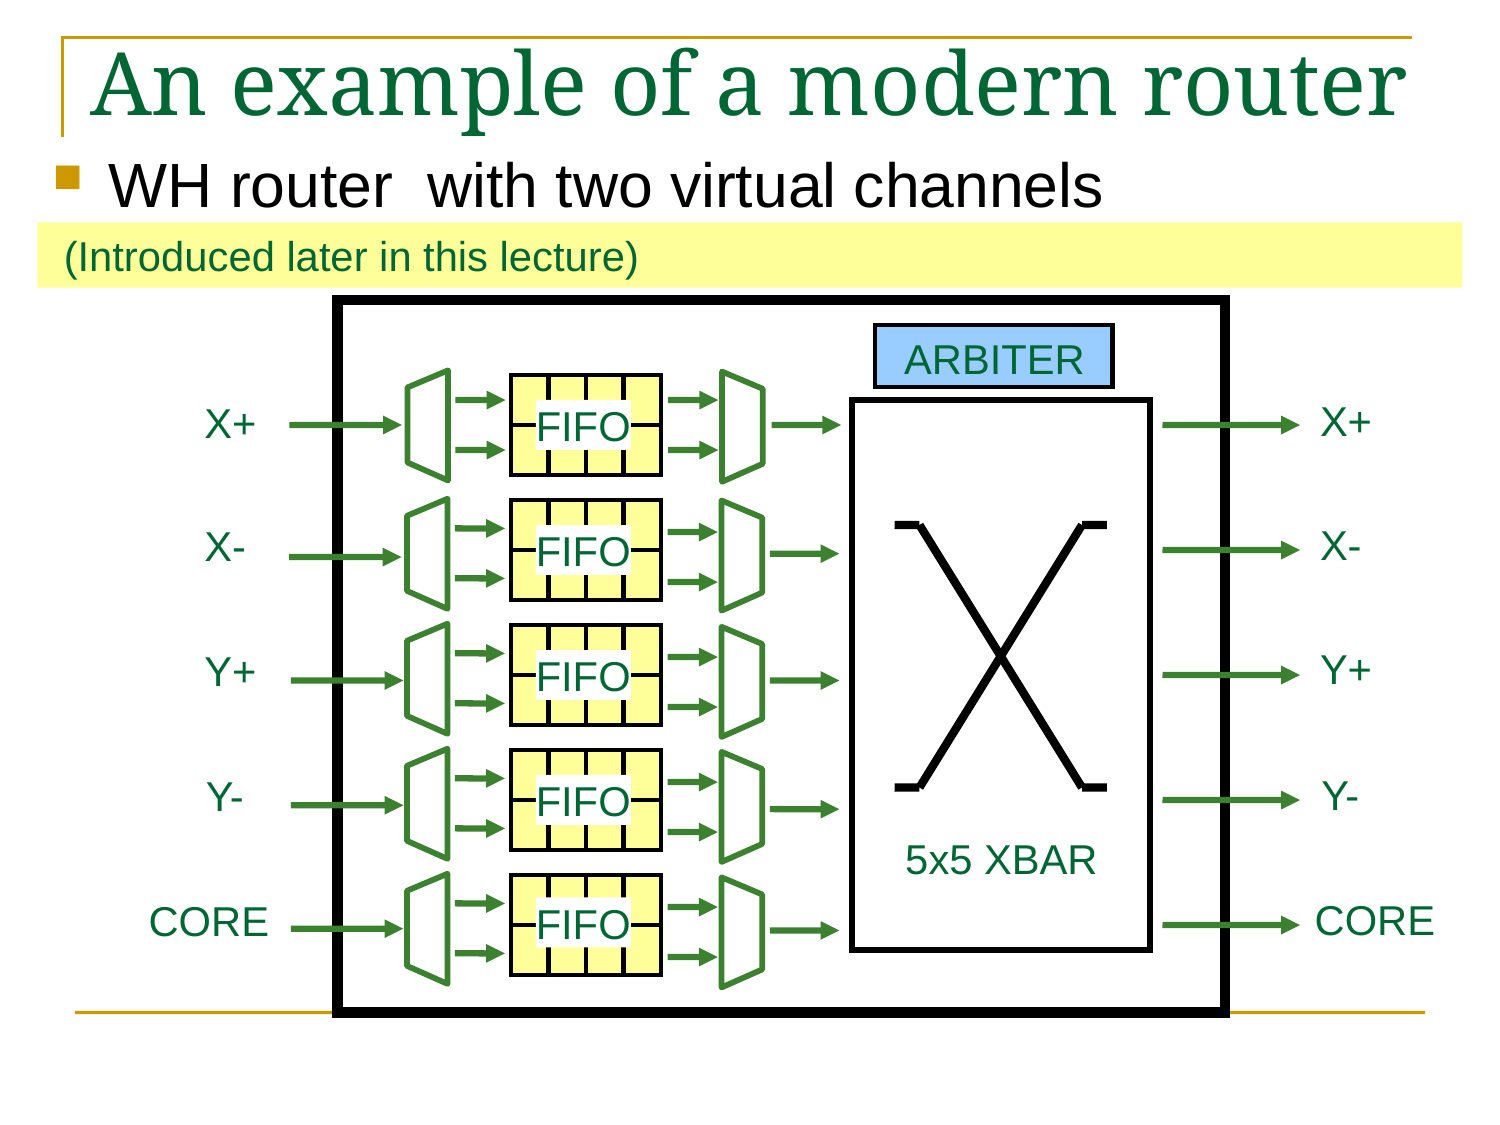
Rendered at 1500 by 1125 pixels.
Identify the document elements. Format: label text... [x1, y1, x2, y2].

text_box [667, 950, 718, 964]
text_box [510, 750, 548, 800]
text_box [769, 924, 840, 937]
text_box [454, 647, 505, 660]
text_box [510, 800, 548, 850]
text_box [1162, 543, 1300, 557]
text_box [667, 525, 718, 539]
text_box [289, 550, 402, 564]
text_box CORE [1299, 885, 1450, 951]
text_box [623, 425, 661, 475]
text_box [623, 375, 661, 425]
text_box [510, 675, 548, 725]
text_box [852, 399, 1150, 950]
text_box [510, 425, 548, 475]
text_box [510, 875, 548, 924]
text_box (Introduced later in this lecture) [37, 222, 1463, 288]
text_box ARBITER [889, 324, 1100, 391]
text_box [1162, 918, 1299, 932]
text_box [667, 575, 718, 589]
text_box [1162, 793, 1300, 807]
text_box [337, 299, 1225, 1013]
text_box [510, 375, 548, 425]
text_box [454, 522, 505, 535]
text_box [667, 775, 718, 789]
text_box [548, 875, 585, 897]
text_box [455, 393, 506, 407]
text_box [406, 873, 448, 984]
text_box [585, 825, 623, 850]
text_box [548, 624, 585, 650]
text_box [406, 498, 448, 609]
text_box [585, 575, 623, 600]
text_box [721, 877, 763, 988]
text_box [769, 802, 840, 816]
text_box [623, 624, 661, 675]
text_box [585, 875, 623, 897]
text_box [548, 450, 585, 475]
text_box [454, 572, 505, 585]
text_box [454, 822, 505, 835]
text_box [623, 750, 661, 800]
text_box [548, 825, 585, 850]
text_box [667, 825, 718, 839]
text_box [548, 375, 585, 399]
text_box FIFO [535, 525, 631, 575]
text_box [548, 700, 585, 725]
text_box [722, 371, 763, 482]
text_box [585, 750, 623, 774]
text_box [623, 675, 661, 725]
text_box Y+ [1305, 635, 1387, 701]
text_box [548, 750, 585, 774]
text_box [585, 450, 623, 475]
text_box X+ [1305, 387, 1387, 453]
list WH router with two virtual channels [37, 137, 1475, 275]
text_box [1100, 324, 1113, 388]
text_box [510, 549, 548, 600]
text_box [667, 700, 718, 714]
text_box [1162, 418, 1300, 432]
text_box Y- [1306, 760, 1375, 827]
text_box [454, 947, 505, 960]
text_box [290, 674, 404, 687]
text_box [623, 800, 661, 850]
text_box [668, 443, 719, 457]
text_box [721, 500, 763, 611]
title An example of a modern router [75, 20, 1425, 137]
text_box [406, 623, 448, 734]
text_box FIFO [535, 897, 631, 948]
text_box [623, 500, 661, 549]
text_box [623, 875, 661, 924]
text_box FIFO [535, 650, 631, 700]
text_box [667, 650, 718, 664]
text_box FIFO [535, 774, 631, 825]
text_box [455, 443, 506, 457]
text_box [585, 500, 623, 525]
text_box CORE [133, 887, 285, 953]
text_box [668, 393, 719, 407]
text_box [406, 748, 448, 859]
text_box [721, 751, 763, 862]
text_box X- [189, 512, 261, 578]
text_box [1162, 668, 1300, 682]
text_box [510, 500, 548, 549]
text_box [771, 418, 842, 432]
text_box Y+ [189, 637, 272, 703]
text_box [454, 897, 505, 910]
text_box 5x5 XBAR [890, 825, 1113, 891]
text_box [510, 624, 548, 675]
text_box [290, 922, 404, 935]
text_box [510, 924, 548, 975]
text_box FIFO [535, 399, 631, 450]
text_box [289, 418, 402, 432]
text_box [874, 324, 889, 388]
text_box X+ [189, 389, 272, 455]
text_box [585, 375, 623, 399]
text_box [769, 674, 840, 687]
text_box [290, 799, 404, 812]
text_box Y- [191, 762, 259, 828]
text_box [585, 624, 623, 650]
text_box [548, 500, 585, 525]
text_box [585, 948, 623, 975]
text_box [454, 772, 505, 785]
text_box [548, 575, 585, 600]
text_box X- [1305, 510, 1377, 576]
text_box [407, 370, 449, 481]
text_box [667, 900, 718, 914]
text_box [548, 948, 585, 975]
text_box [623, 924, 661, 975]
text_box [721, 626, 763, 737]
text_box [585, 700, 623, 725]
text_box [769, 547, 840, 560]
text_box [623, 549, 661, 600]
text_box [454, 697, 505, 710]
